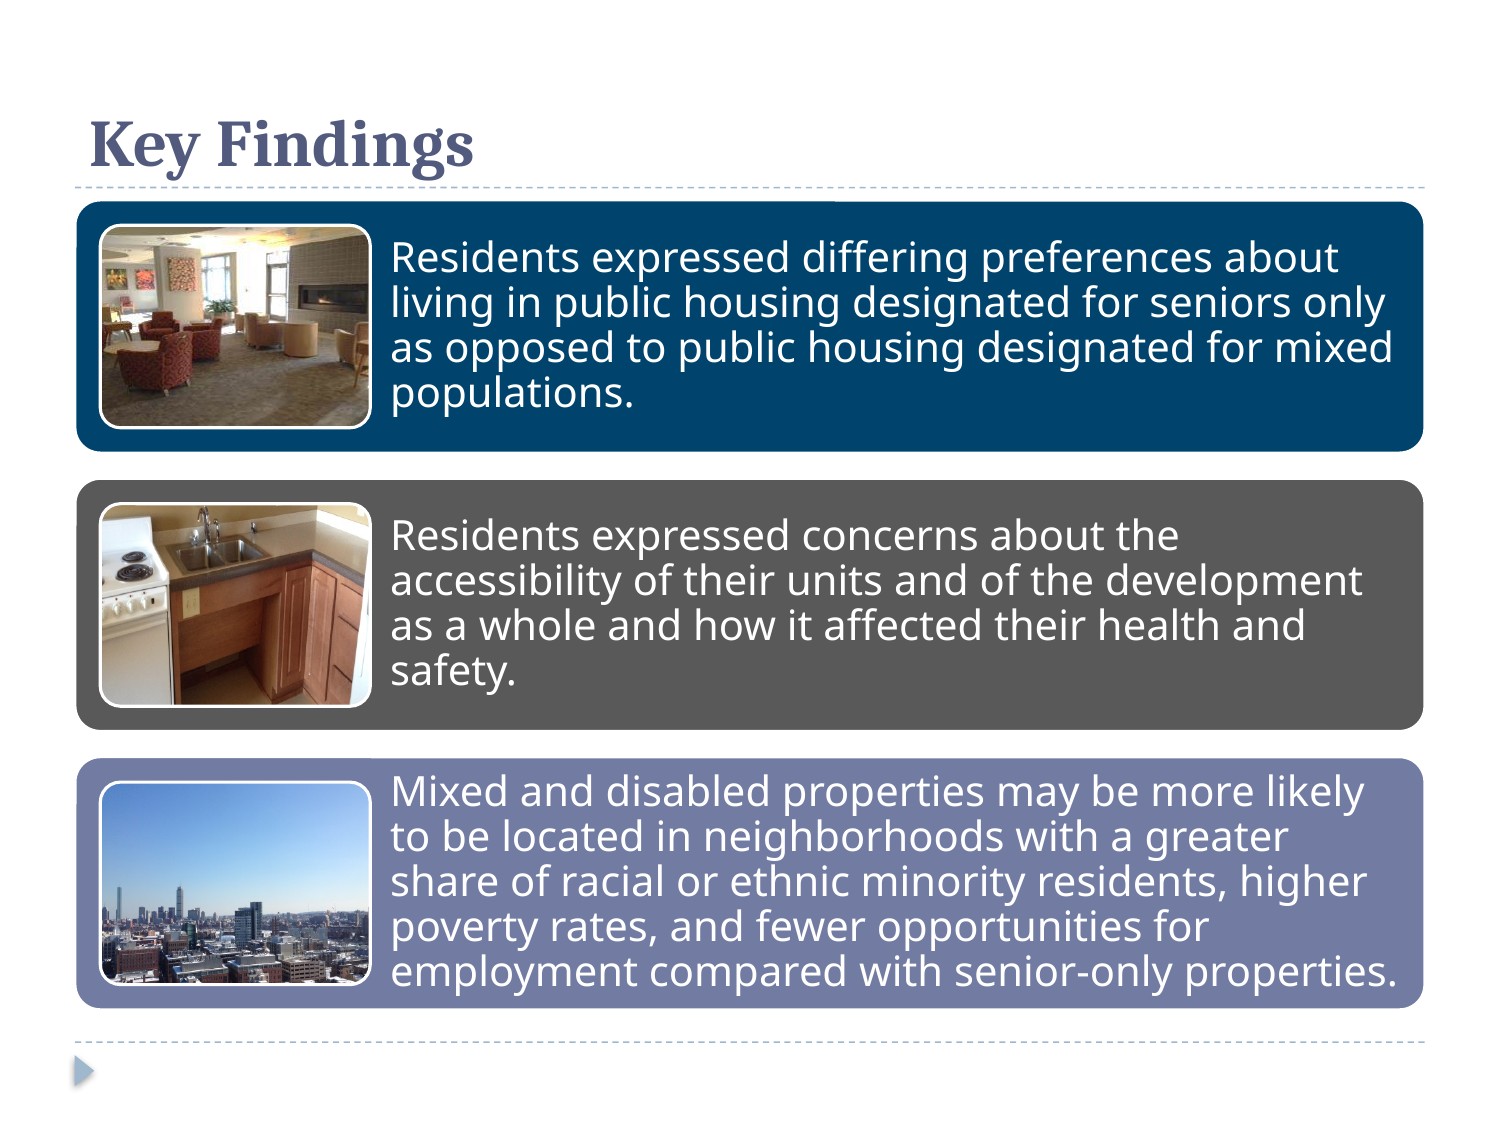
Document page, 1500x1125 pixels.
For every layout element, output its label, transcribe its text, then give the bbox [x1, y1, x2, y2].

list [74, 199, 1426, 1011]
title Key Findings [75, 24, 1425, 188]
